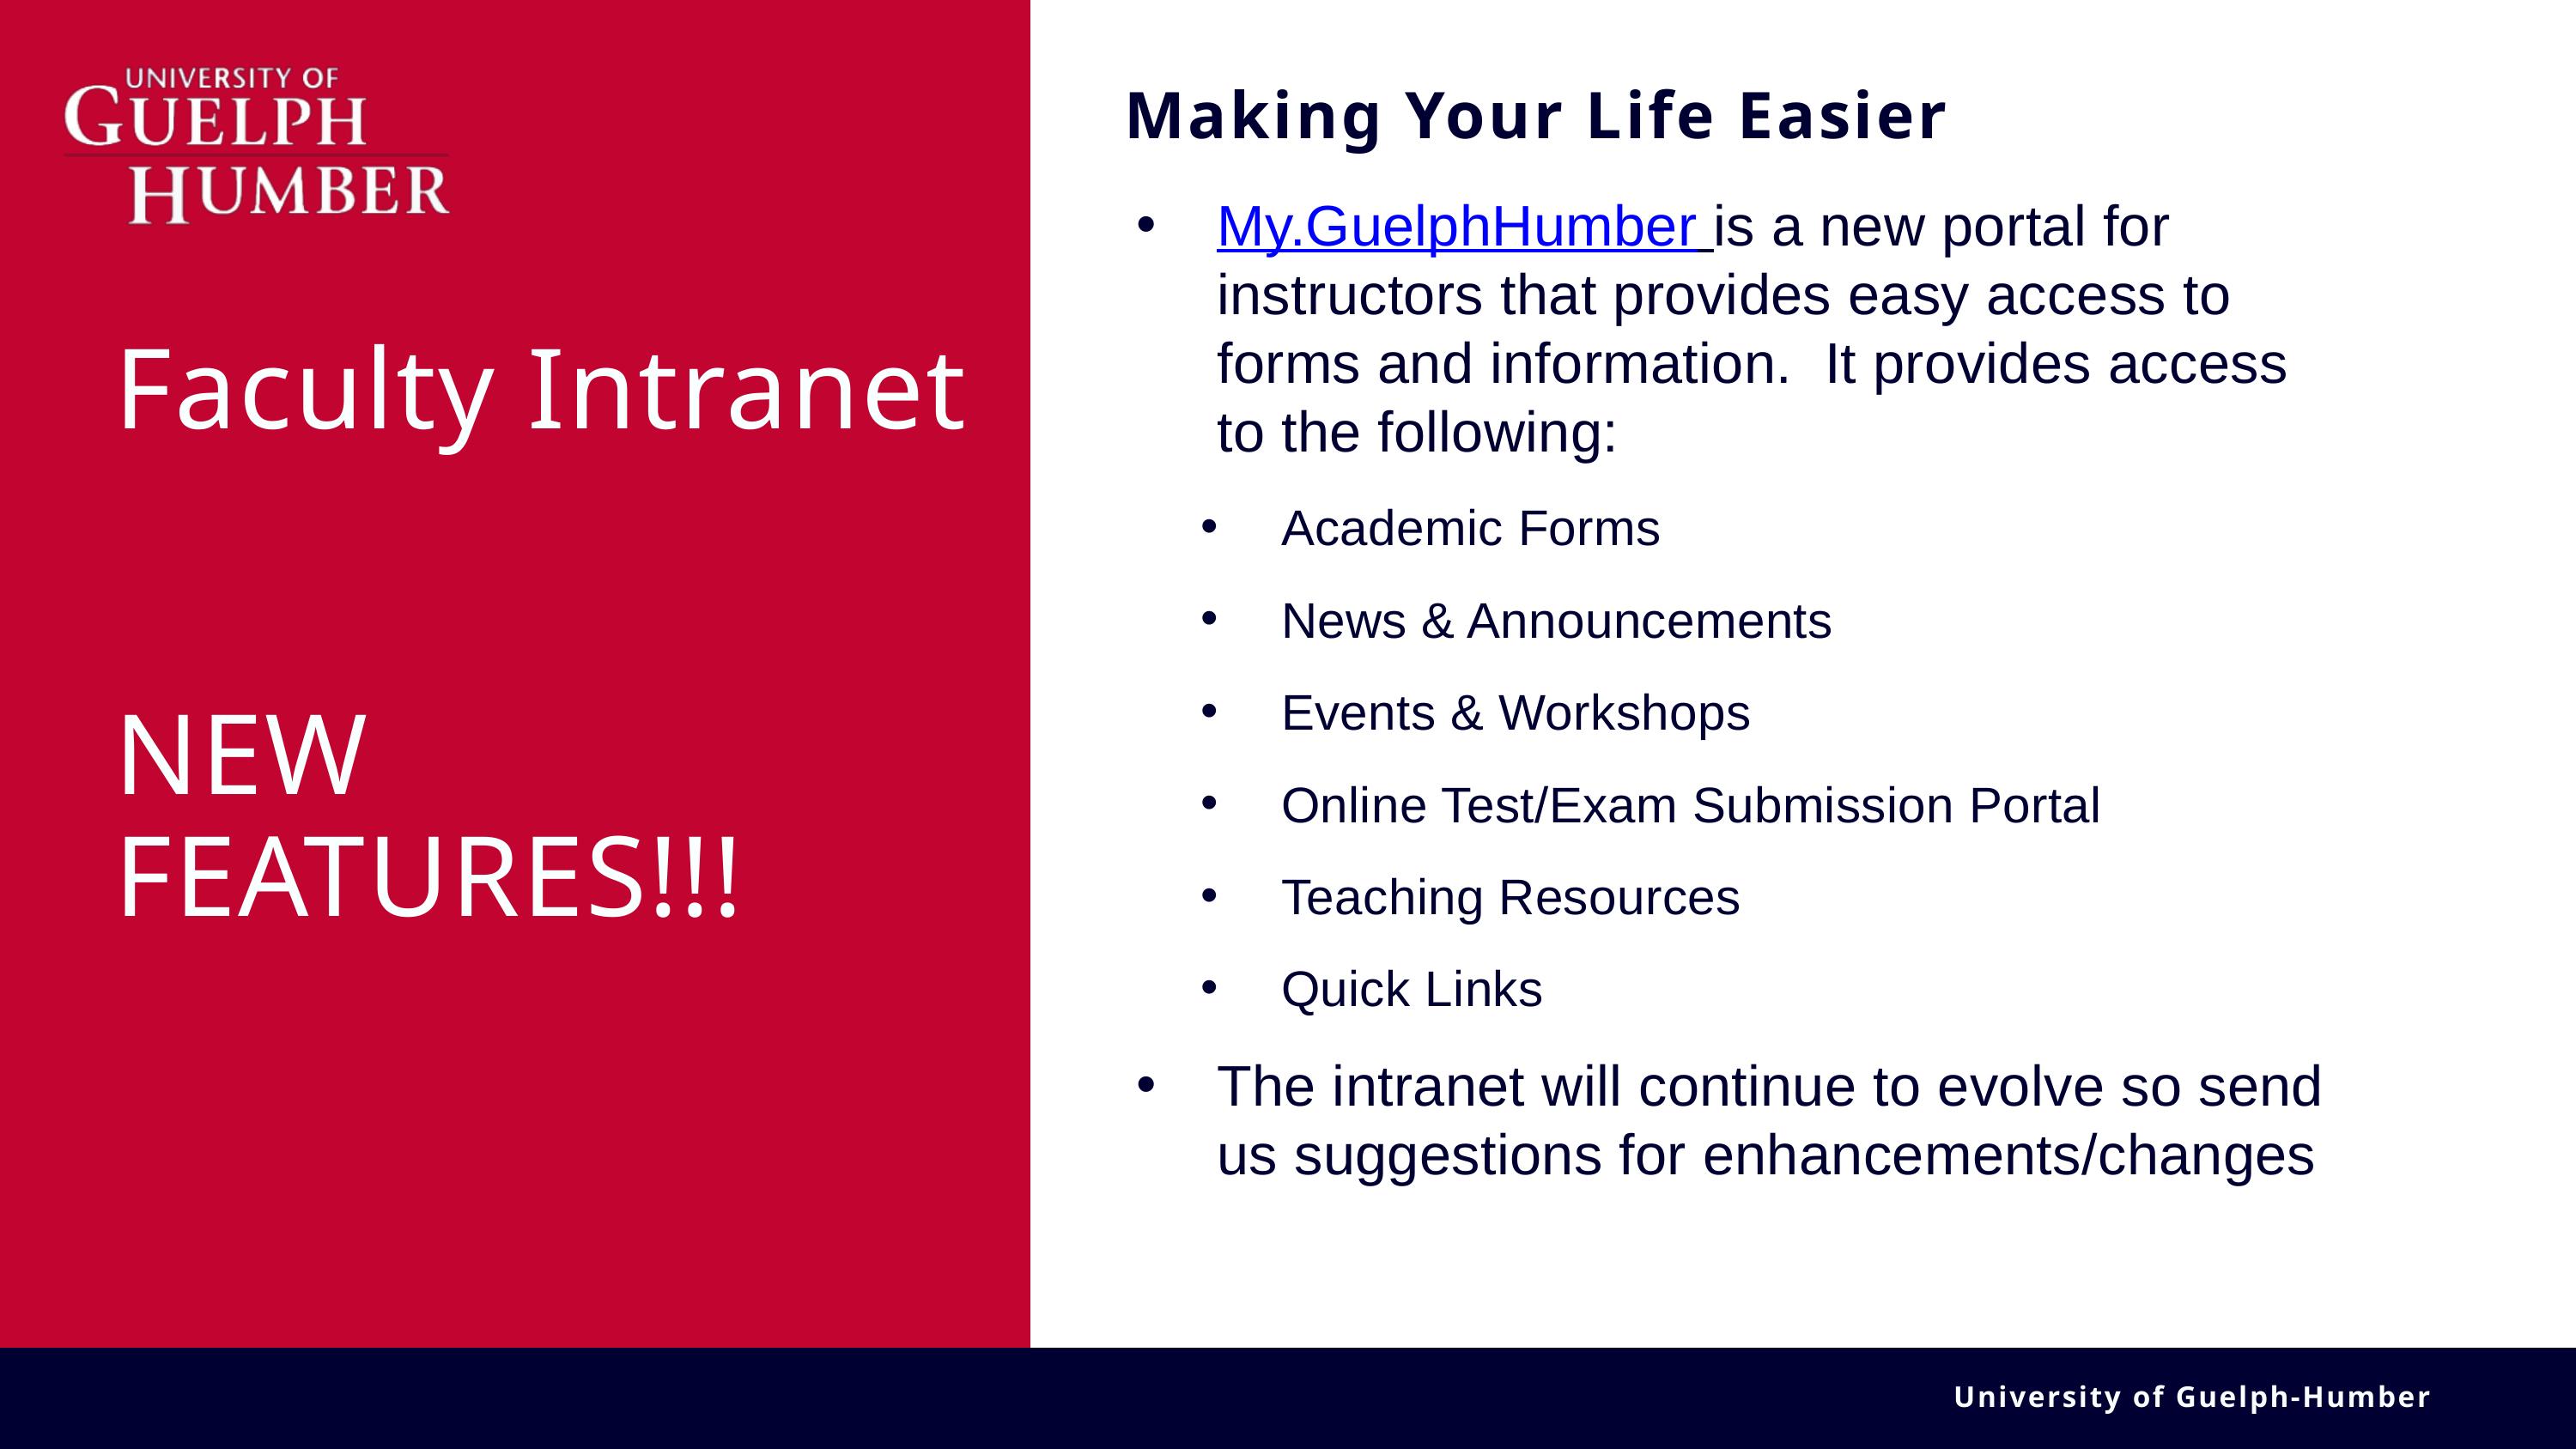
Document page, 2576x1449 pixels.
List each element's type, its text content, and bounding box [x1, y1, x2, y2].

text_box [0, 1347, 2576, 1449]
picture [30, 27, 472, 262]
text_box Faculty Intranet NEW FEATURES!!! [114, 328, 985, 939]
text_box [0, 0, 1030, 1344]
text_box Making Your Life Easier [1124, 68, 2275, 152]
text_box My.GuelphHumber is a new portal for instructors that provides easy access to forms and information. It provides access to the following: Academic Forms News & Announcements Events & Workshops Online Test/Exam Submission Portal Teaching Resources Quick Links The intranet will continue to evolve so send us suggestions for enhancements/changes [1072, 188, 2351, 1187]
